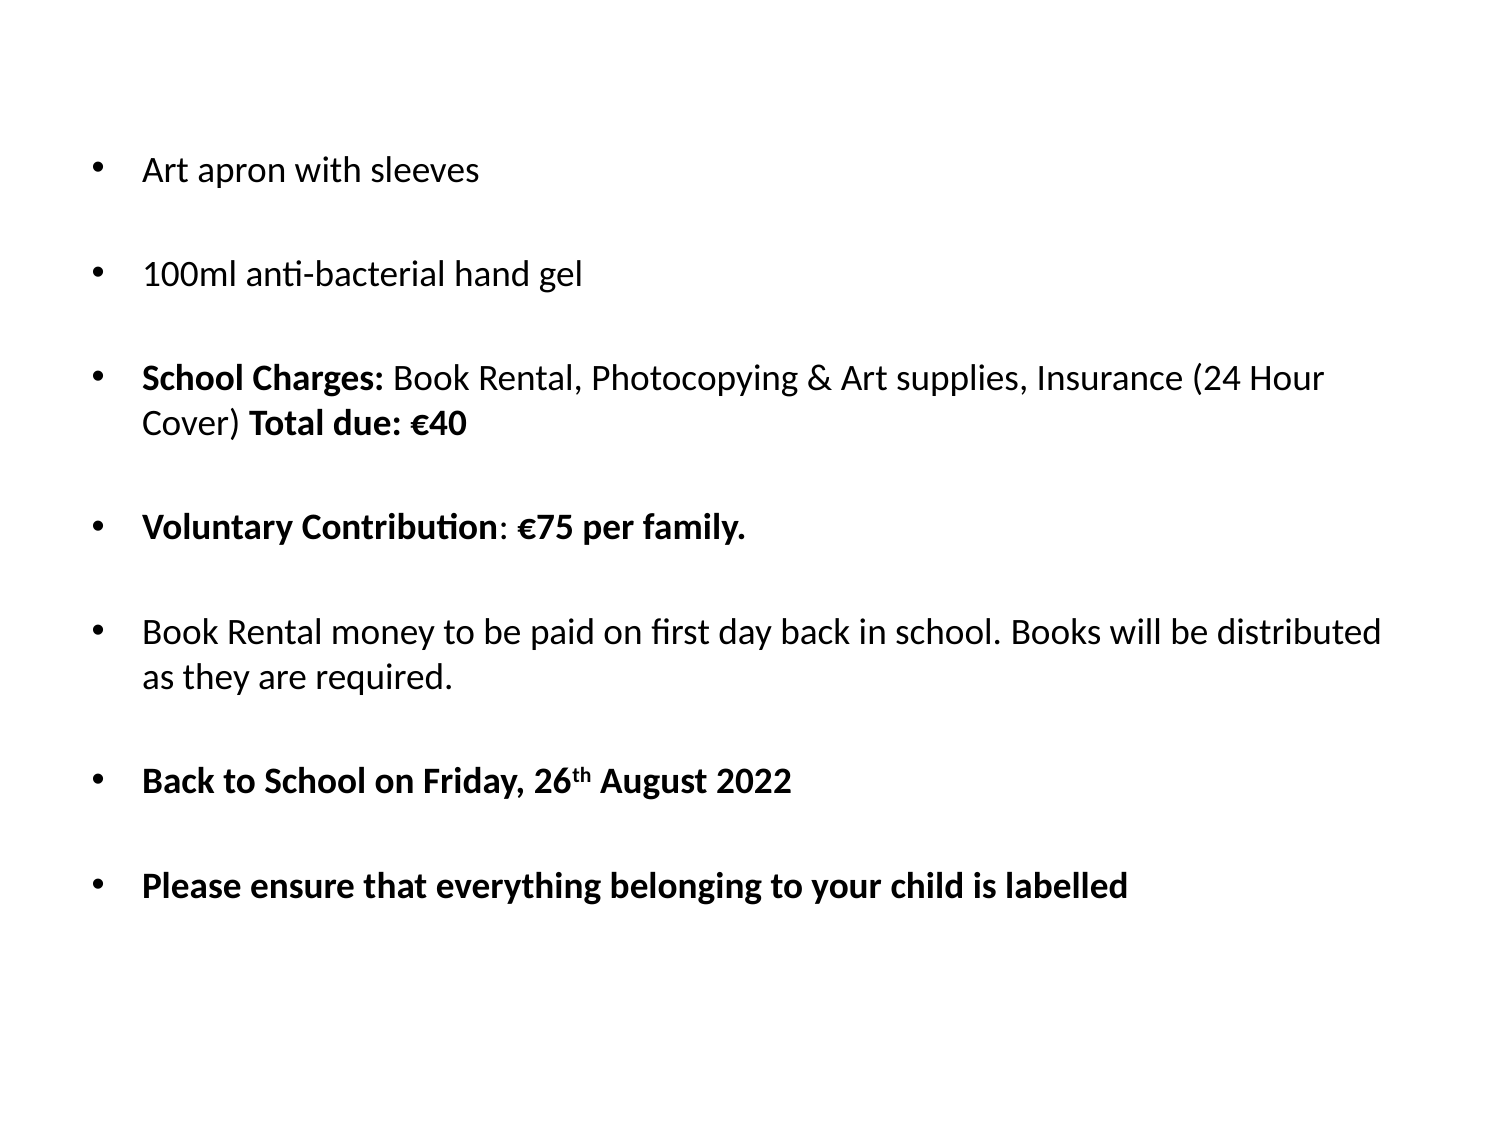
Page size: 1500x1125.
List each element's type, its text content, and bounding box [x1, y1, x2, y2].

list Art apron with sleeves 100ml anti-bacterial hand gel School Charges: Book Rental, Photocopying & Art supplies, Insurance (24 Hour Cover) Total due: €40 Voluntary Contribution: €75 per family. Book Rental money to be paid on first day back in school. Books will be distributed as they are required. Back to School on Friday, 26th August 2022 Please ensure that everything belonging to your child is labelled [76, 137, 1427, 976]
